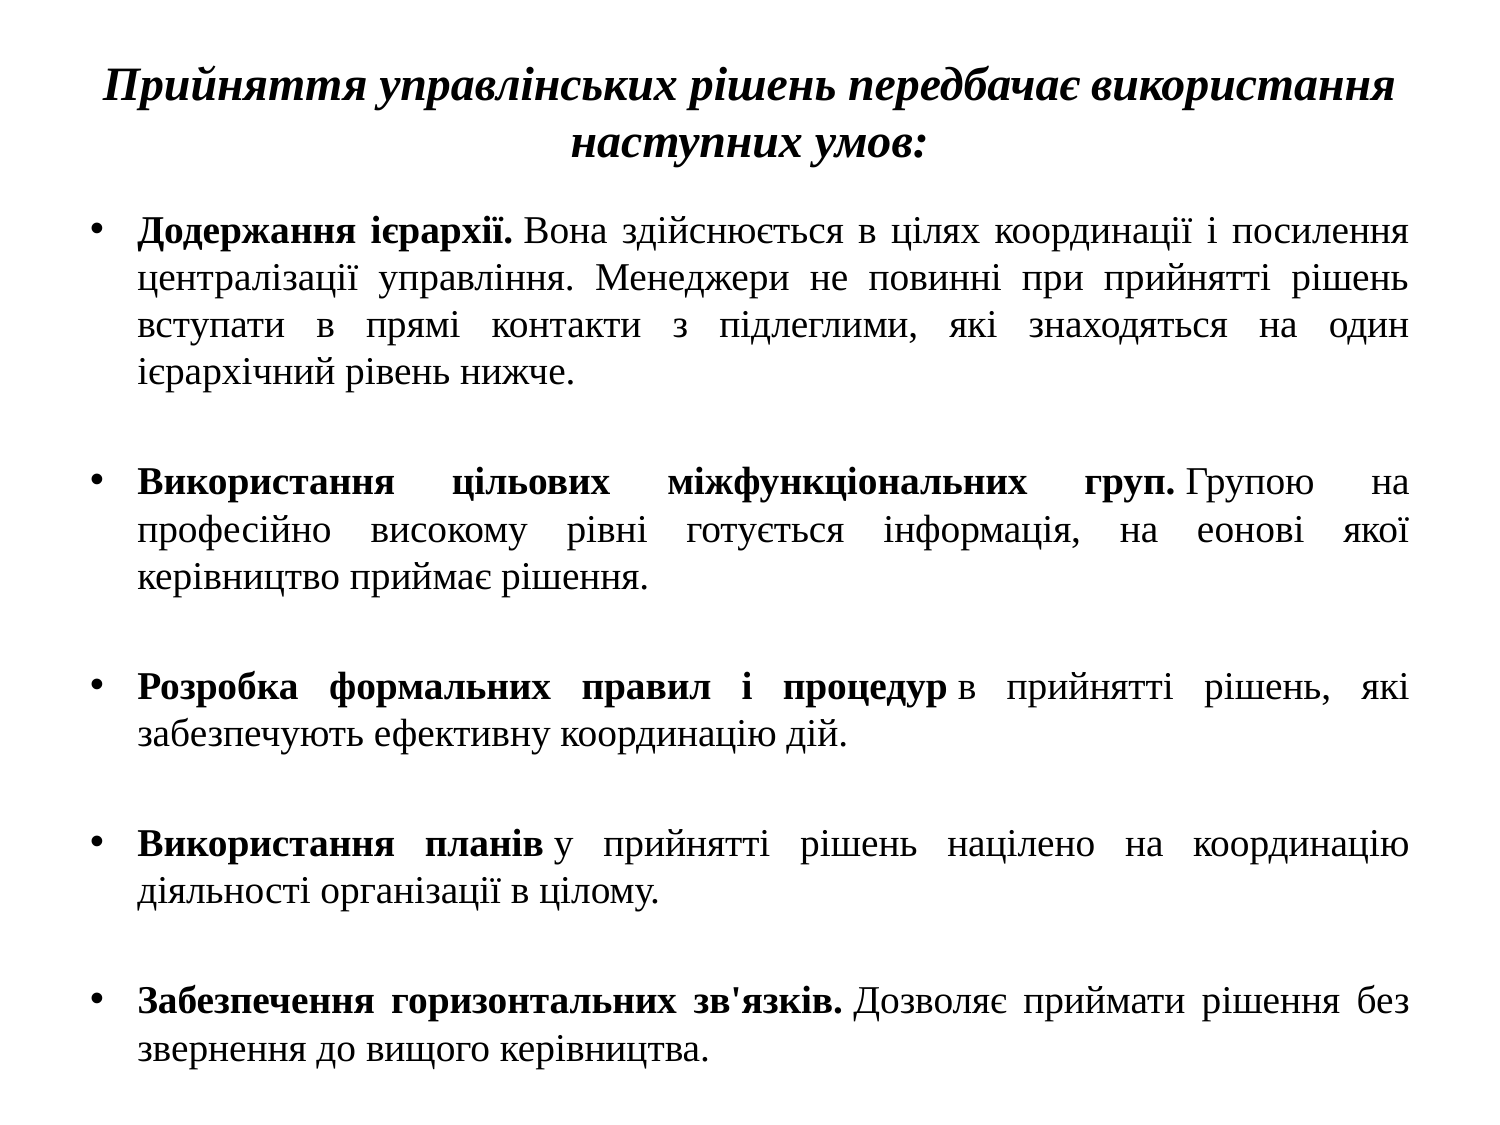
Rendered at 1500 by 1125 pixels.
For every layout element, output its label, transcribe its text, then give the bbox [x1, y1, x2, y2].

title Прийняття управлінських рішень передбачає використання наступних умов: [74, 44, 1426, 196]
list Додержання ієрархії. Вона здійснюється в цілях координації і посилення централізації управління. Менеджери не повинні при прийнятті рішень вступати в прямі контакти з підлеглими, які знаходяться на один ієрархічний рівень нижче. Використання цільових міжфункціональних груп. Групою на професійно високому рівні готується інформація, на еонові якої керівництво приймає рішення. Розробка формальних правил і процедур в прийнятті рішень, які забезпечують ефективну координацію дій. Використання планів у прийнятті рішень націлено на координацію діяльності організації в цілому. Забезпечення горизонтальних зв'язків. Дозволяє приймати рішення без звернення до вищого керівництва. [74, 196, 1426, 1083]
